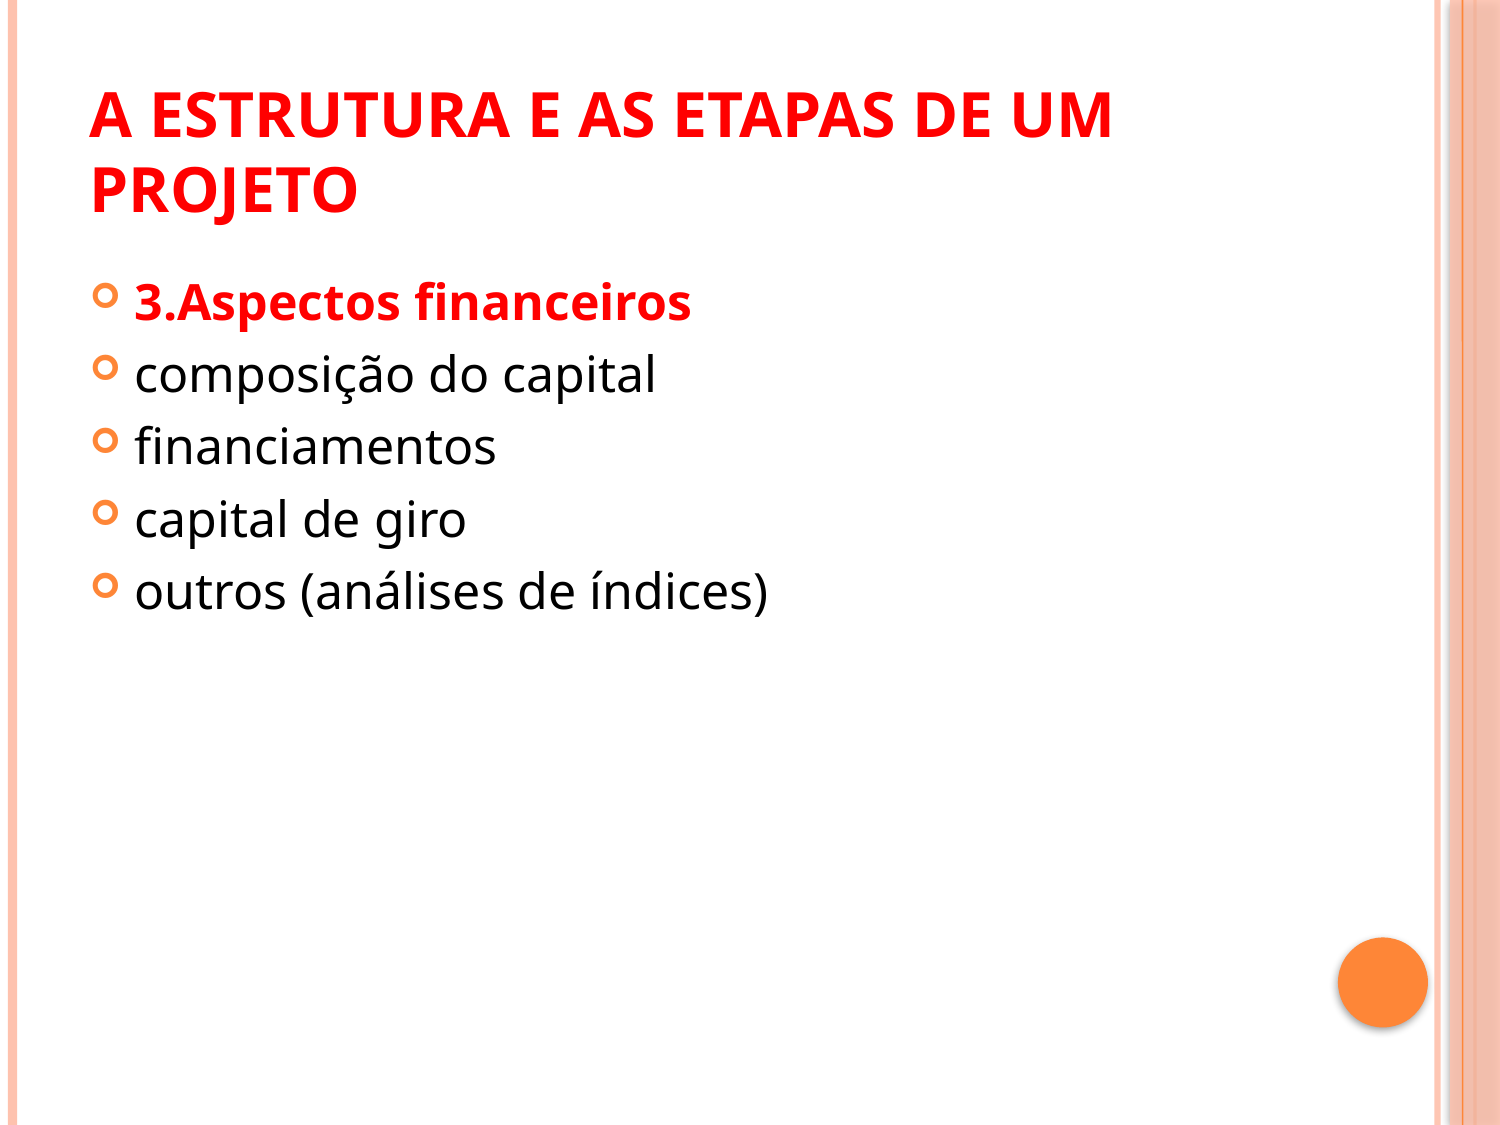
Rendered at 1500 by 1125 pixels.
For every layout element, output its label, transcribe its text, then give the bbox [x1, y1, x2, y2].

title A estrutura e as etapas de um projeto [75, 45, 1300, 233]
list 3.Aspectos financeiros composição do capital financiamentos capital de giro outros (análises de índices) [75, 262, 1300, 1062]
